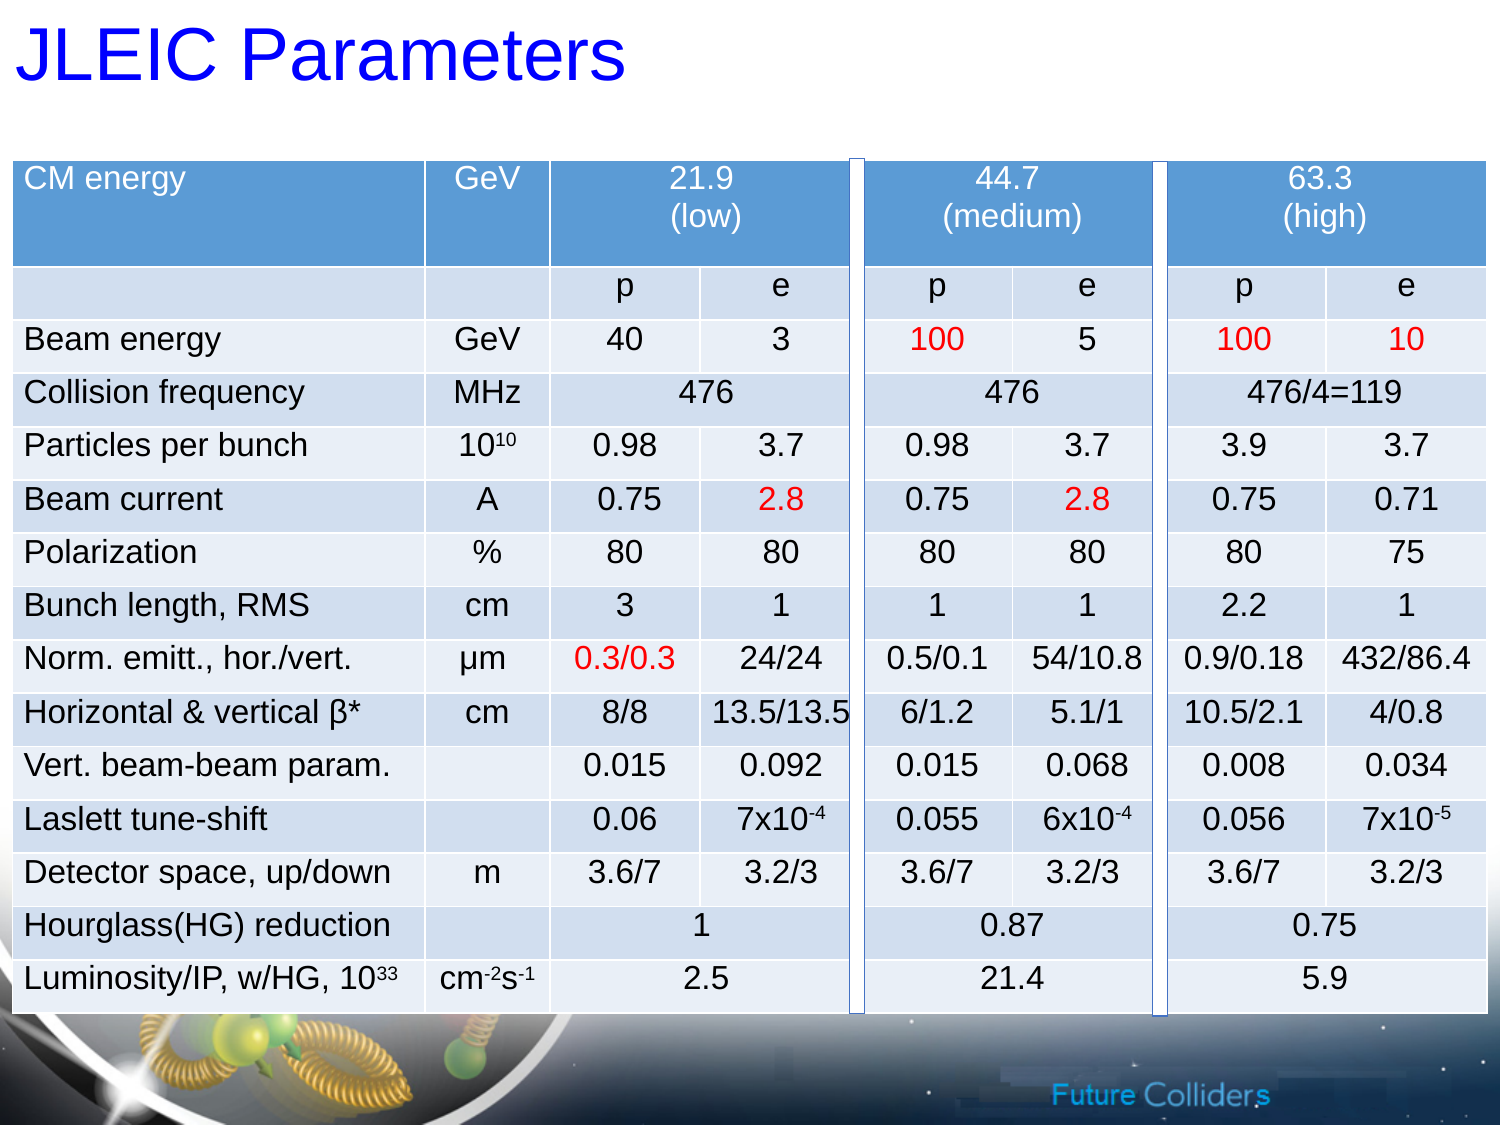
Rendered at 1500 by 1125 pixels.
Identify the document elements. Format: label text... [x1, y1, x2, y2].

table_cell 0.75 [551, 481, 699, 532]
table_cell p [1168, 268, 1325, 319]
table_cell 0.98 [551, 428, 699, 479]
table_cell 24/24 [701, 641, 849, 692]
table_cell [426, 747, 549, 754]
title JLEIC Parameters [0, 0, 1500, 113]
table_cell 3 [551, 587, 699, 639]
table_cell Collision frequency [13, 374, 424, 426]
table_cell μm [426, 641, 549, 692]
table_cell 476 [551, 374, 849, 426]
table_cell 2.8 [701, 481, 849, 532]
table_cell 75 [1327, 534, 1486, 586]
table_cell 476/4=119 [1168, 374, 1486, 426]
table_cell 40 [551, 321, 699, 372]
table_cell 54/10.8 [1013, 641, 1152, 692]
table_cell 0.015 [551, 747, 699, 754]
table_cell GeV [426, 321, 549, 372]
table_cell MHz [426, 374, 549, 426]
table_cell 0.092 [701, 747, 849, 754]
table_cell 5.1/1 [1013, 694, 1152, 746]
table_cell 10 [1327, 321, 1486, 372]
table_cell 0.008 [1168, 747, 1325, 754]
table_cell 1010 [426, 428, 549, 479]
table_cell 10.5/2.1 [1168, 694, 1325, 746]
table_cell 80 [865, 534, 1012, 586]
table_cell 80 [701, 534, 849, 586]
table_cell 4/0.8 [1327, 694, 1486, 746]
table_cell 1 [701, 587, 849, 639]
table_cell 5 [1013, 321, 1152, 372]
table_cell 0.9/0.18 [1168, 641, 1325, 692]
table_cell 13.5/13.5 [701, 694, 849, 746]
table_cell Bunch length, RMS [13, 587, 424, 639]
table_cell 0.75 [1168, 481, 1325, 532]
table_cell e [1327, 268, 1486, 319]
table_header CM energy [13, 161, 424, 266]
table_cell 3.7 [701, 428, 849, 479]
table_cell 6/1.2 [865, 694, 1012, 746]
table_cell 0.98 [865, 428, 1012, 479]
text_box [1152, 161, 1168, 754]
table_cell Beam energy [13, 321, 424, 372]
table_cell 0.068 [1013, 747, 1152, 754]
table_cell 2.2 [1168, 587, 1325, 639]
table_cell [13, 268, 424, 319]
table_cell 432/86.4 [1327, 641, 1486, 692]
table_cell 2.8 [1013, 481, 1152, 532]
table_cell Particles per bunch [13, 428, 424, 479]
table_cell 1 [865, 587, 1012, 639]
table_header 63.3 (high) [1168, 161, 1486, 266]
table_cell 1 [1013, 587, 1152, 639]
table_cell Horizontal & vertical β* [13, 694, 424, 746]
table_header 44.7 (medium) [865, 161, 1152, 266]
table_cell Vert. beam-beam param. [13, 747, 424, 754]
table_cell 1 [1327, 587, 1486, 639]
table_cell e [701, 268, 849, 319]
table_cell 0.5/0.1 [865, 641, 1012, 692]
table_cell cm [426, 694, 549, 746]
table_cell 3.7 [1013, 428, 1152, 479]
table_cell 100 [1168, 321, 1325, 372]
table_cell 476 [865, 374, 1152, 426]
table_cell e [1013, 268, 1152, 319]
table_cell 8/8 [551, 694, 699, 746]
table_header GeV [426, 161, 549, 266]
table_cell 0.75 [865, 481, 1012, 532]
picture [0, 113, 1500, 1125]
table_cell 100 [865, 321, 1012, 372]
table_cell % [426, 534, 549, 586]
table_cell A [426, 481, 549, 532]
text_box [849, 158, 865, 754]
table_cell 0.034 [1327, 747, 1486, 754]
table_cell Beam current [13, 481, 424, 532]
table_cell Polarization [13, 534, 424, 586]
table_cell 0.015 [865, 747, 1012, 754]
table_header 21.9 (low) [551, 161, 849, 266]
table_cell cm [426, 587, 549, 639]
table_cell 80 [1013, 534, 1152, 586]
table_cell p [551, 268, 699, 319]
table_cell p [865, 268, 1012, 319]
table_cell [426, 268, 549, 319]
table_cell 3.7 [1327, 428, 1486, 479]
table_cell 80 [1168, 534, 1325, 586]
table_cell 3 [701, 321, 849, 372]
table_cell Norm. emitt., hor./vert. [13, 641, 424, 692]
table_cell 0.71 [1327, 481, 1486, 532]
table_cell 3.9 [1168, 428, 1325, 479]
table_cell 0.3/0.3 [551, 641, 699, 692]
table_cell 80 [551, 534, 699, 586]
